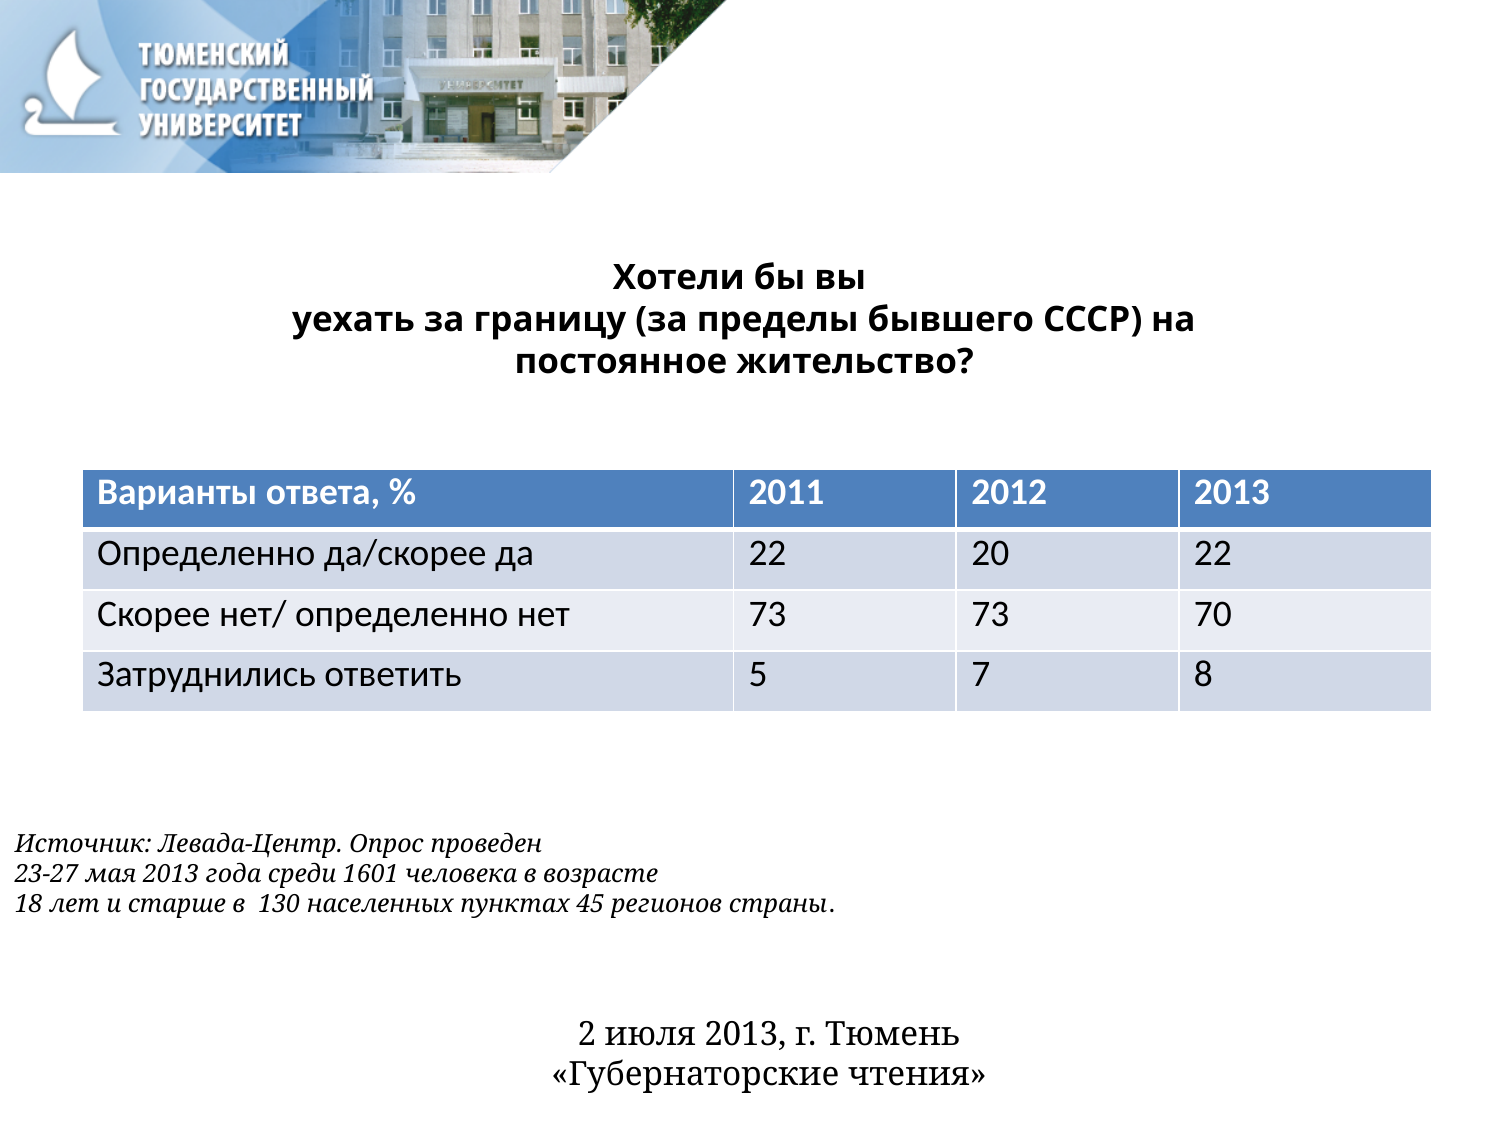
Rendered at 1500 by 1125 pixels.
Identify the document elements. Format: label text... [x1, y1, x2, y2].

table_cell 70 [1180, 591, 1431, 650]
table_cell Определенно да/скорее да [83, 532, 733, 589]
table_cell Скорее нет/ определенно нет [83, 591, 733, 650]
table_cell Затруднились ответить [83, 652, 733, 711]
table_header Варианты ответа, % [83, 470, 733, 527]
table_header 2013 [1180, 470, 1431, 527]
table_cell 7 [957, 652, 1178, 711]
title Хотели бы вы уехать за границу (за пределы бывшего СССР) на постоянное жительство? [187, 246, 1301, 389]
picture [0, 0, 727, 173]
table_cell 22 [1180, 532, 1431, 589]
table_cell 73 [957, 591, 1178, 650]
table_header 2012 [957, 470, 1178, 527]
table_cell 5 [734, 652, 955, 711]
text_box Источник: Левада-Центр. Опрос проведен 23-27 мая 2013 года среди 1601 человека в возрасте 18 лет и старше в 130 населенных пунктах 45 регионов страны. [0, 820, 903, 955]
text_box 2 июля 2013, г. Тюмень «Губернаторские чтения» [162, 964, 1376, 1125]
table_header 2011 [734, 470, 955, 527]
table_cell 22 [734, 532, 955, 589]
table_cell 73 [734, 591, 955, 650]
table_cell 8 [1180, 652, 1431, 711]
table_cell 20 [957, 532, 1178, 589]
